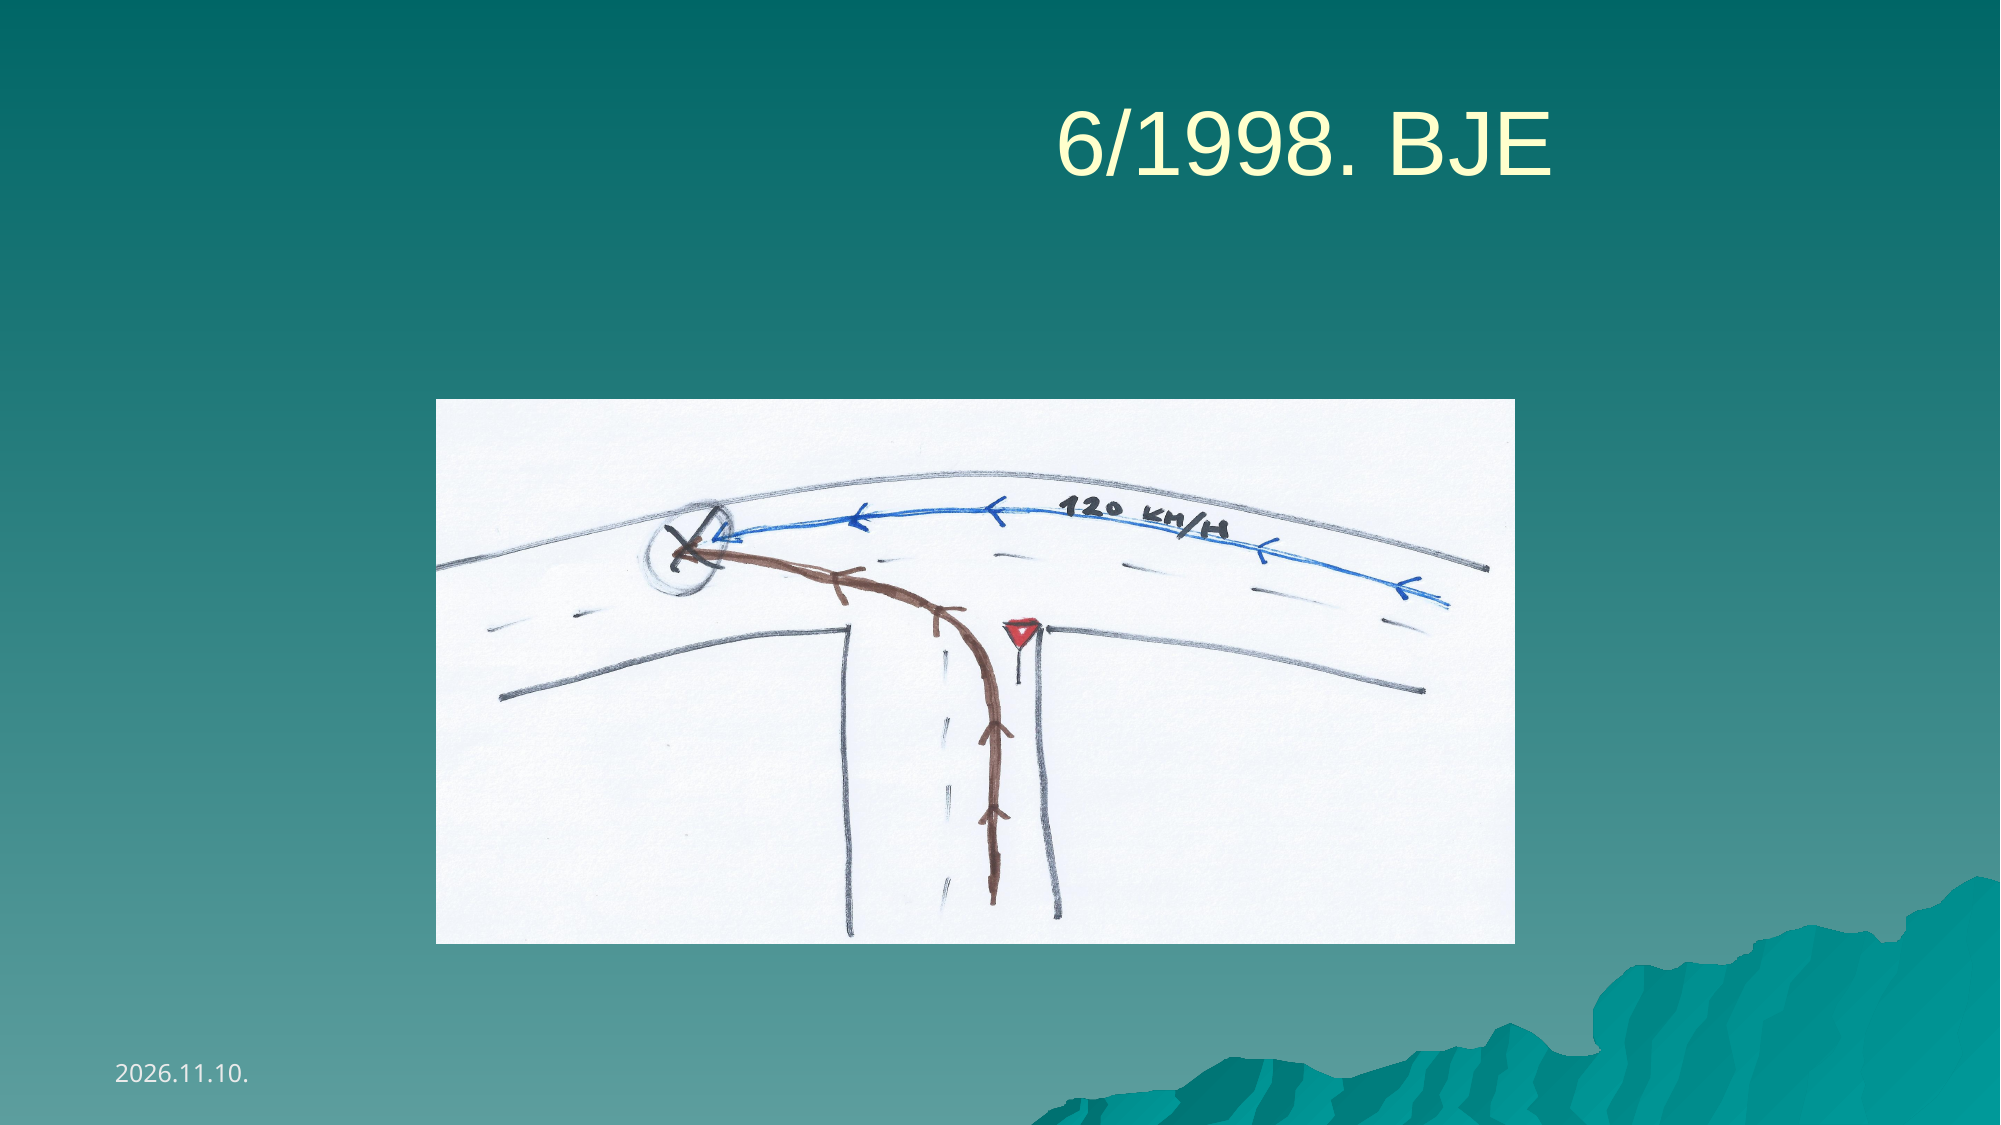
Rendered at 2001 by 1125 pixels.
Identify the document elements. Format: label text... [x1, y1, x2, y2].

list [436, 399, 1515, 944]
slide_number 2024. 11. 06. [99, 1024, 567, 1100]
title 6/1998. BJE [99, 45, 1900, 233]
